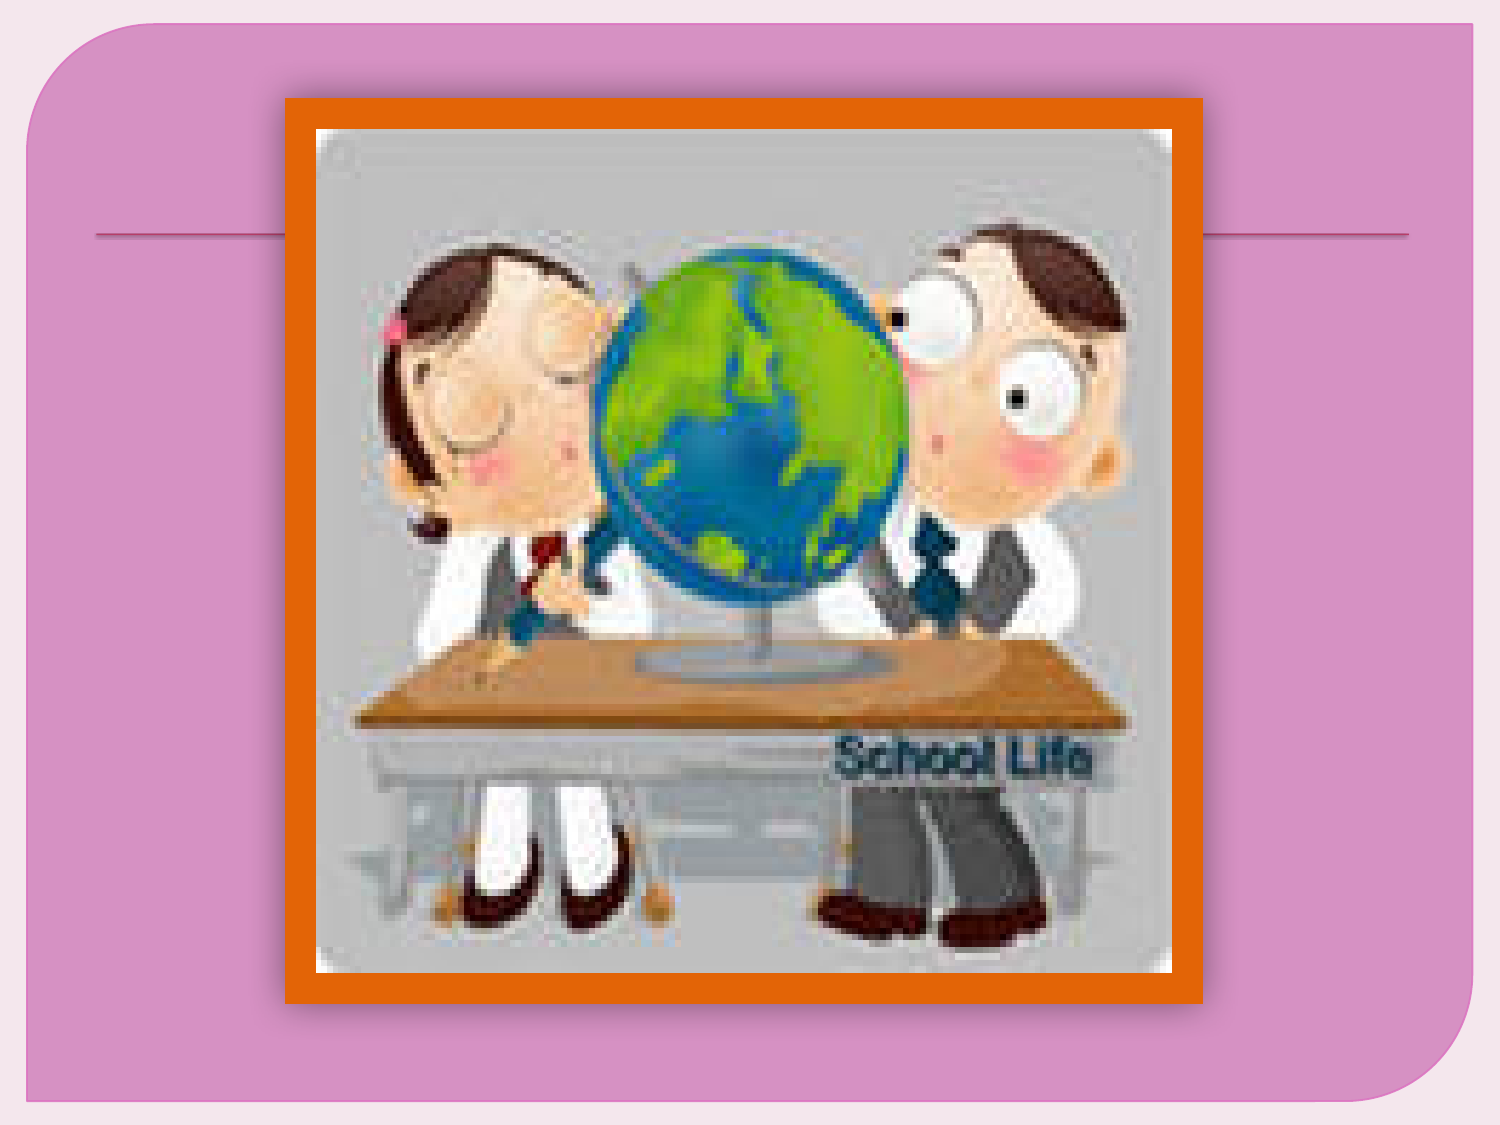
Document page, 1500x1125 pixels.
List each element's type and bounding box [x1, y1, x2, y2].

list [316, 128, 1173, 973]
